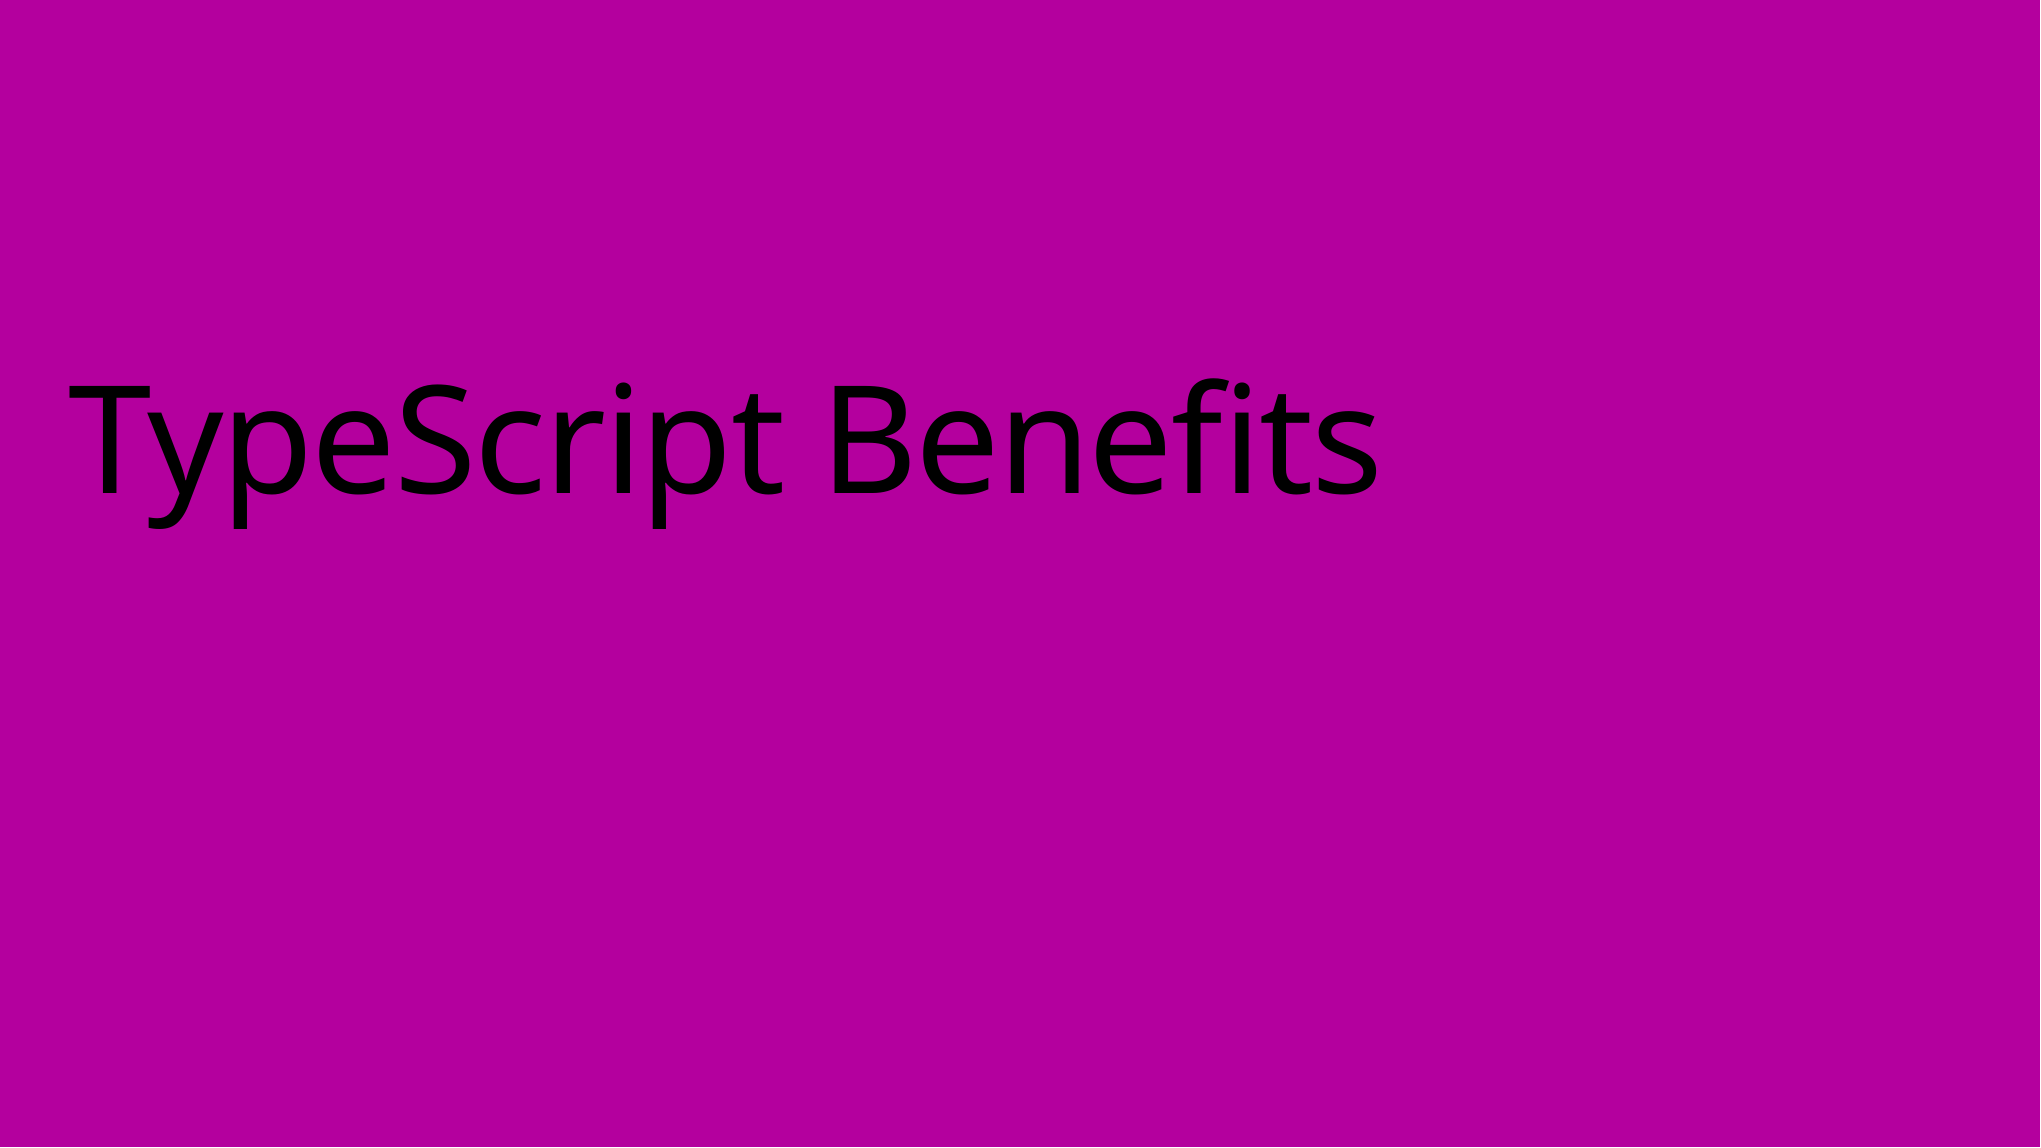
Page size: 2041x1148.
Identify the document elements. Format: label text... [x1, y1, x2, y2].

title TypeScript Benefits [45, 348, 1996, 543]
